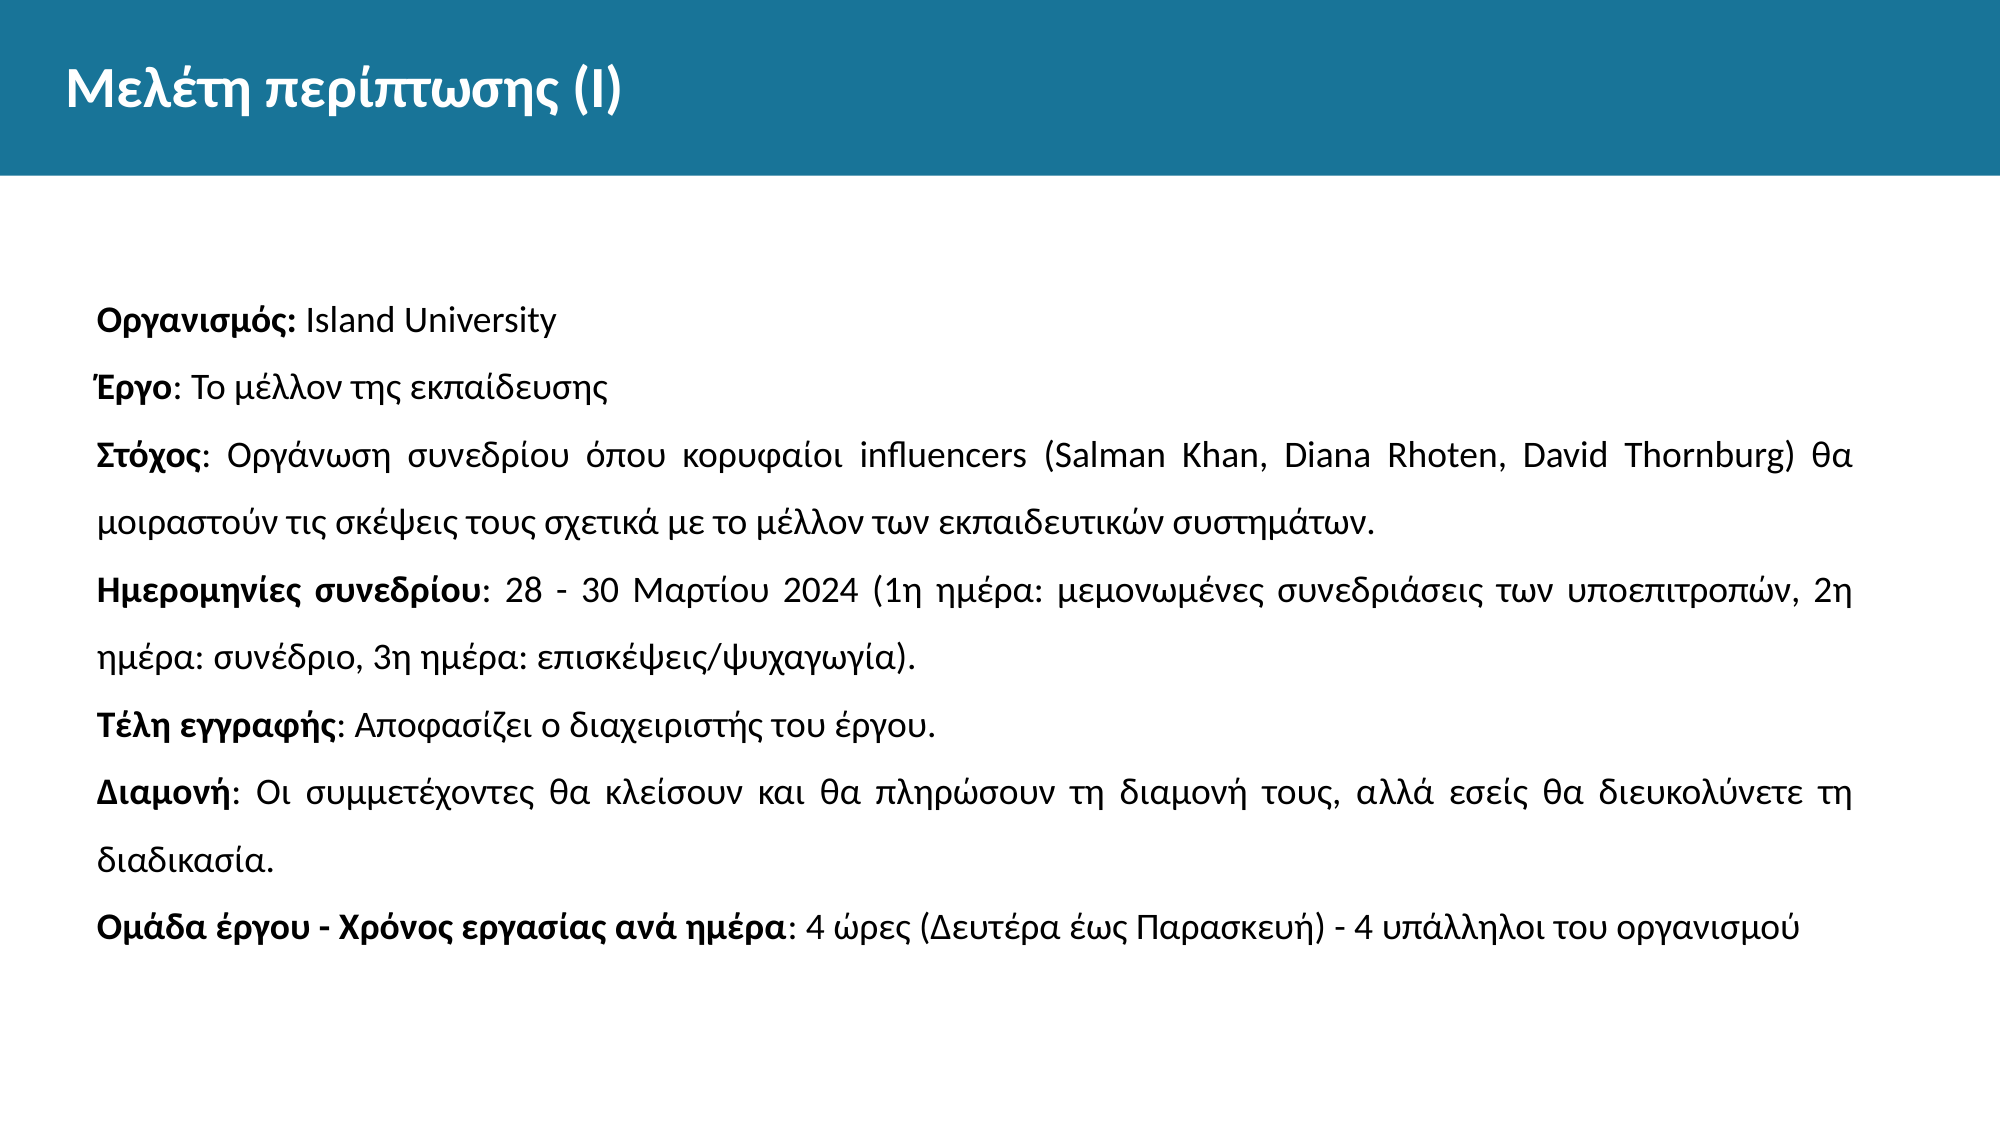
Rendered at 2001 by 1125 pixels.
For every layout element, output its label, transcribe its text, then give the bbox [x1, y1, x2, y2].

list Οργανισμός: Island University Έργο: Το μέλλον της εκπαίδευσης Στόχος: Οργάνωση συνεδρίου όπου κορυφαίοι influencers (Salman Khan, Diana Rhoten, David Thornburg) θα μοιραστούν τις σκέψεις τους σχετικά με το μέλλον των εκπαιδευτικών συστημάτων. Ημερομηνίες συνεδρίου: 28 - 30 Μαρτίου 2024 (1η ημέρα: μεμονωμένες συνεδριάσεις των υποεπιτροπών, 2η ημέρα: συνέδριο, 3η ημέρα: επισκέψεις/ψυχαγωγία). Τέλη εγγραφής: Αποφασίζει ο διαχειριστής του έργου. Διαμονή: Οι συμμετέχοντες θα κλείσουν και θα πληρώσουν τη διαμονή τους, αλλά εσείς θα διευκολύνετε τη διαδικασία. Ομάδα έργου - Χρόνος εργασίας ανά ημέρα: 4 ώρες (Δευτέρα έως Παρασκευή) - 4 υπάλληλοι του οργανισμού [81, 264, 1869, 1023]
title Μελέτη περίπτωσης (Ι) [65, 28, 1935, 140]
